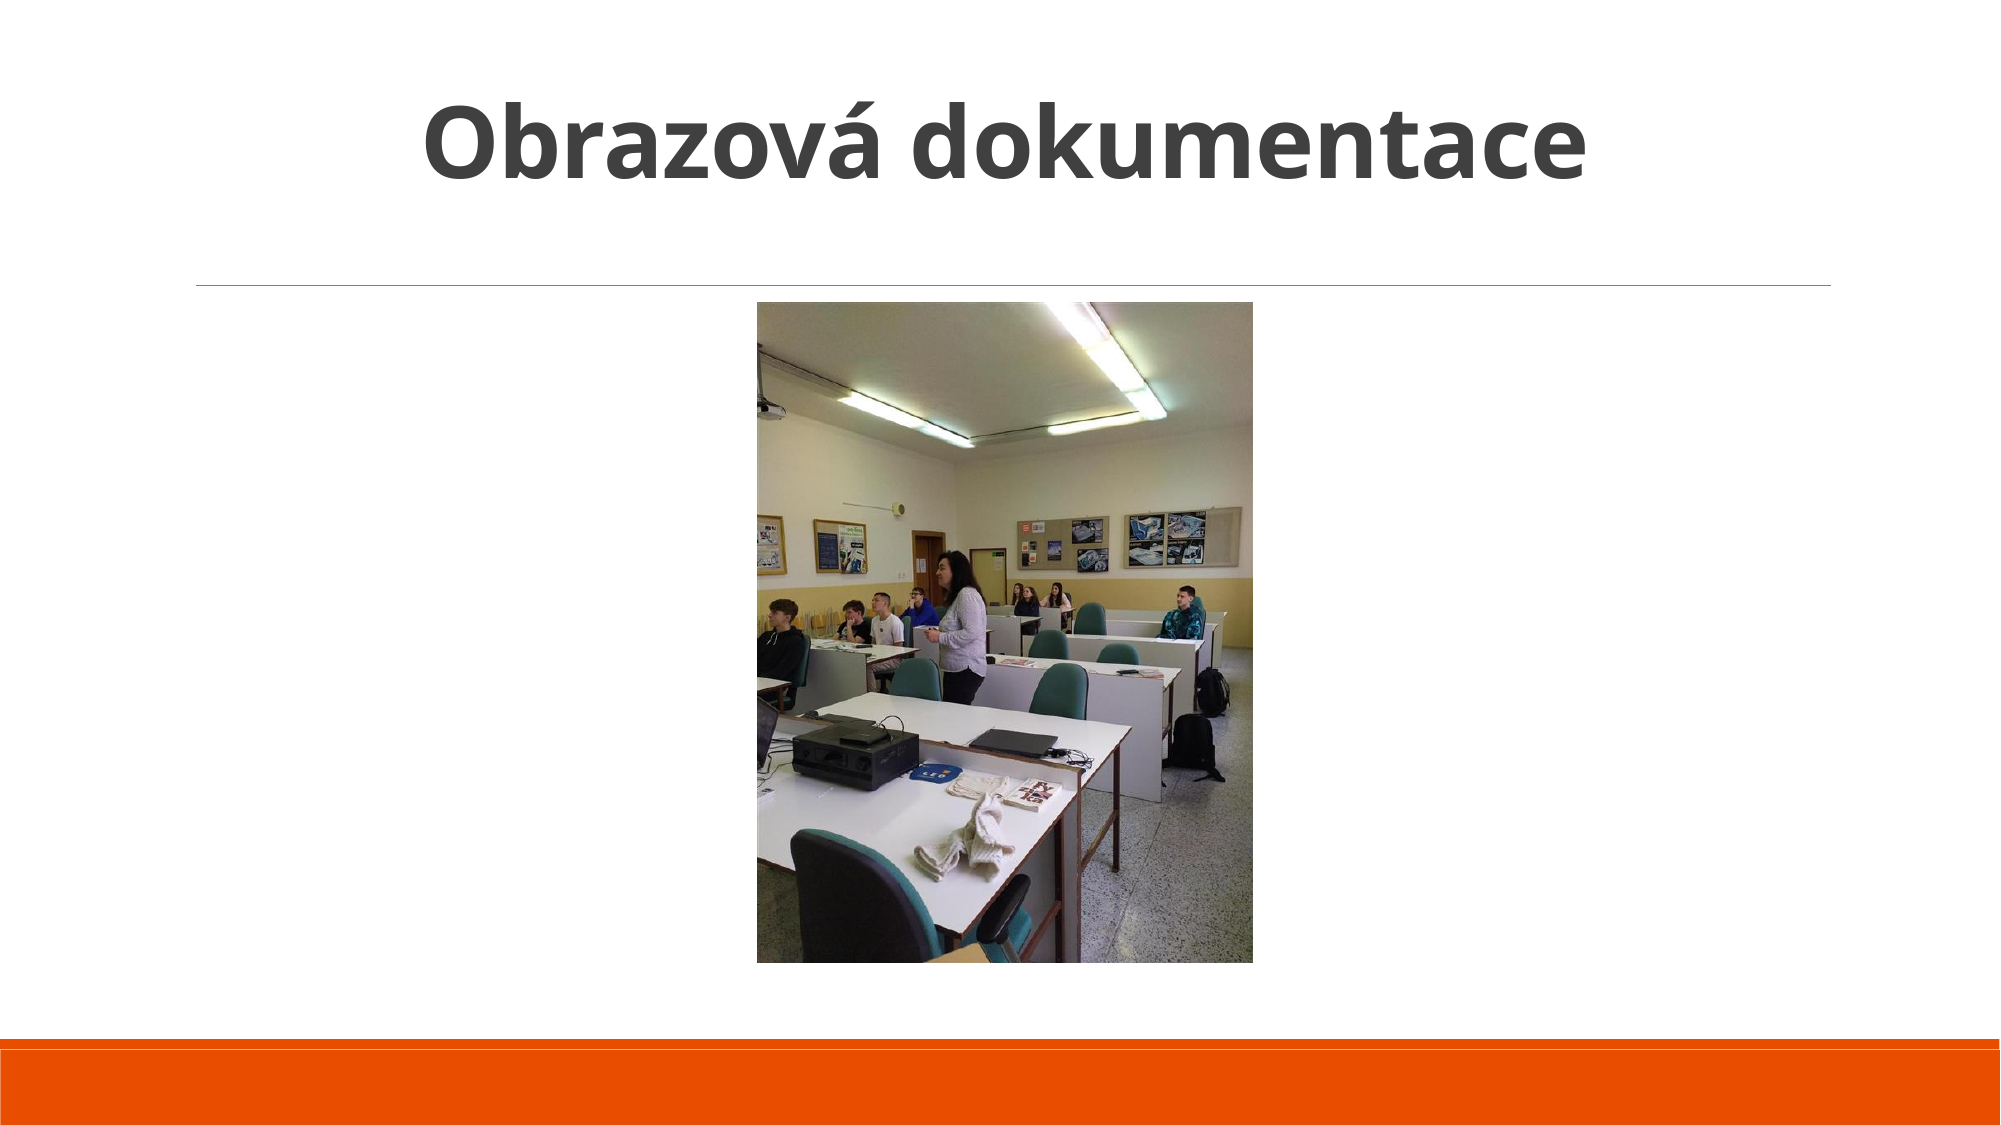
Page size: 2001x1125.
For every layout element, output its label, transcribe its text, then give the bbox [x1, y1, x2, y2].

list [756, 302, 1253, 964]
title Obrazová dokumentace [180, 47, 1830, 207]
